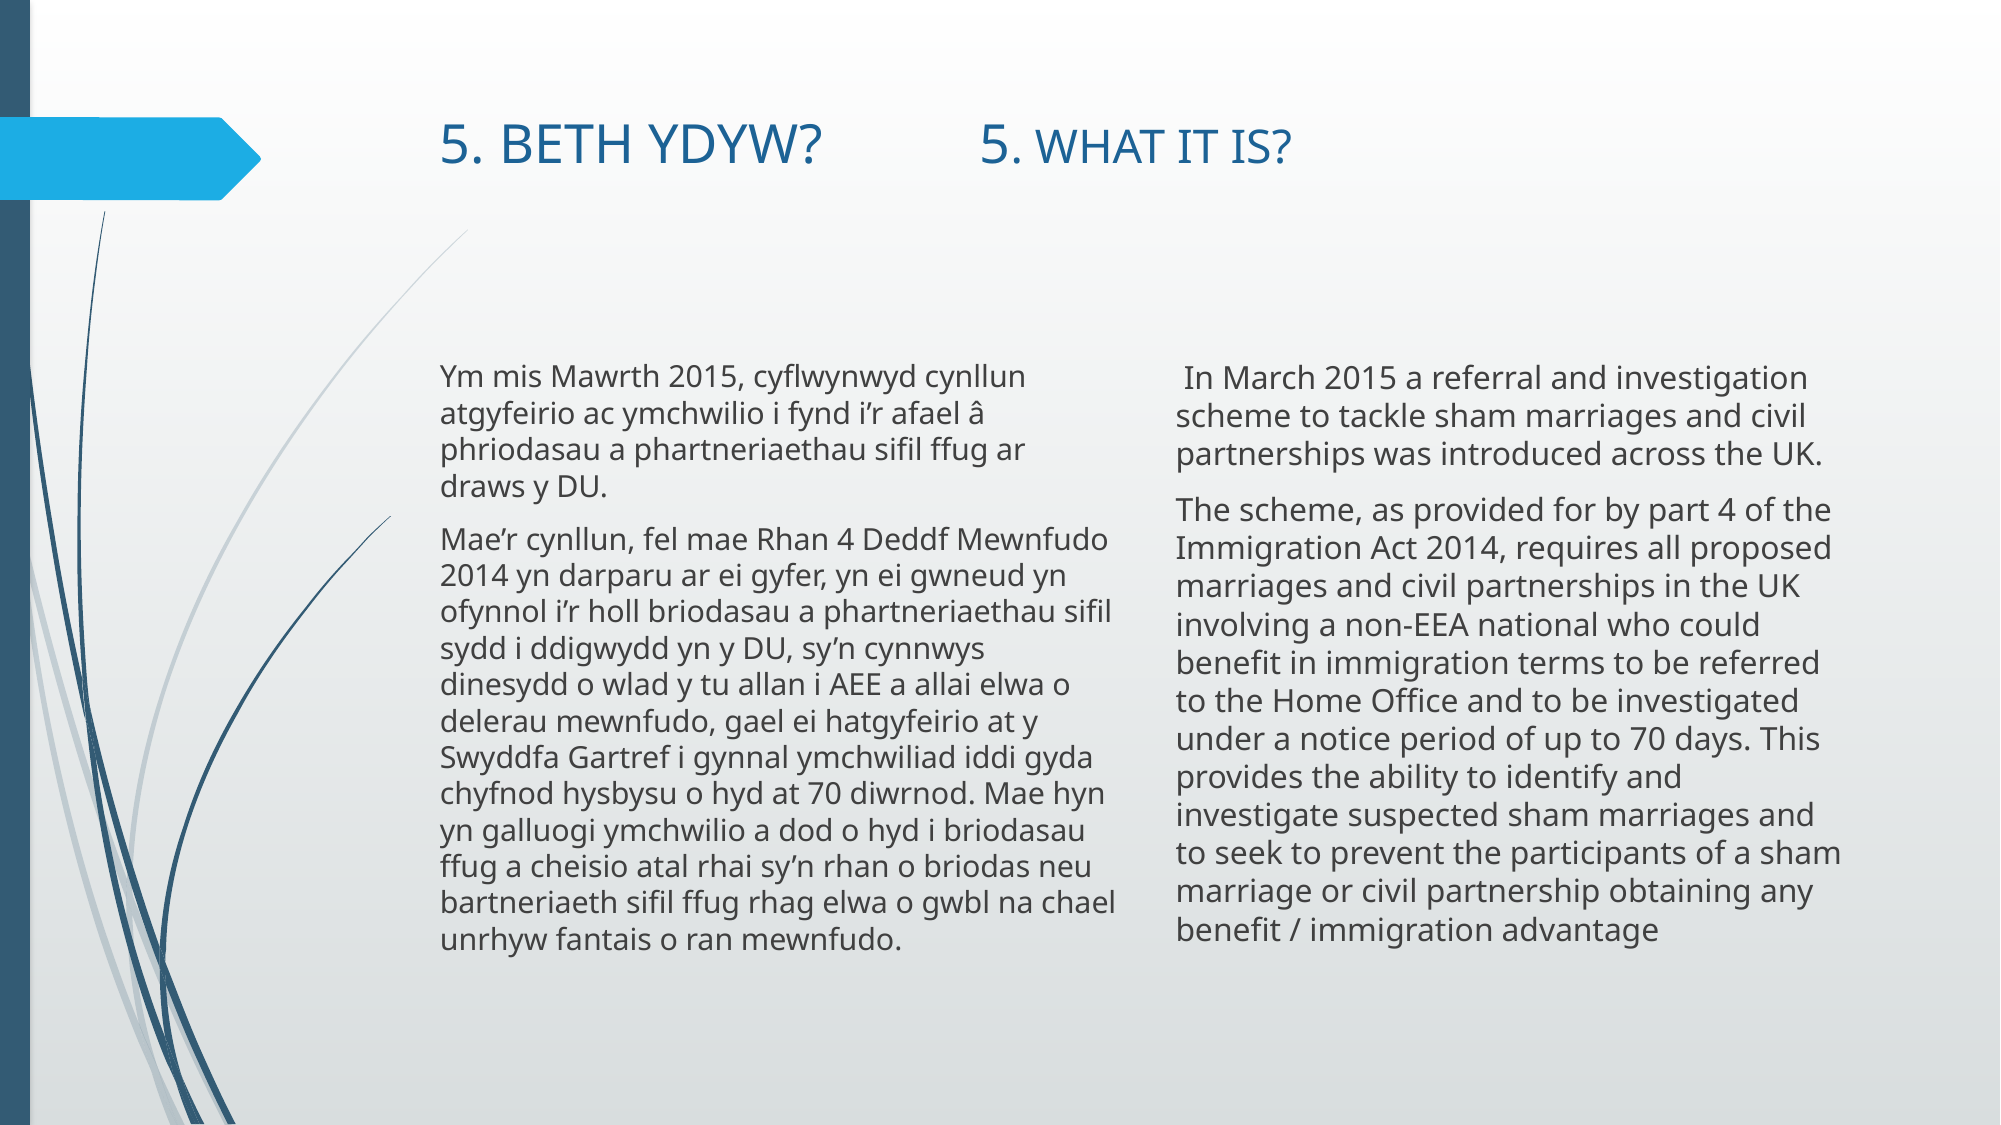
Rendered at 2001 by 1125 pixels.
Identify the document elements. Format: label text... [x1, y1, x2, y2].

list Ym mis Mawrth 2015, cyflwynwyd cynllun atgyfeirio ac ymchwilio i fynd i’r afael â phriodasau a phartneriaethau sifil ffug ar draws y DU. Mae’r cynllun, fel mae Rhan 4 Deddf Mewnfudo 2014 yn darparu ar ei gyfer, yn ei gwneud yn ofynnol i’r holl briodasau a phartneriaethau sifil sydd i ddigwydd yn y DU, sy’n cynnwys dinesydd o wlad y tu allan i AEE a allai elwa o delerau mewnfudo, gael ei hatgyfeirio at y Swyddfa Gartref i gynnal ymchwiliad iddi gyda chyfnod hysbysu o hyd at 70 diwrnod. Mae hyn yn galluogi ymchwilio a dod o hyd i briodasau ffug a cheisio atal rhai sy’n rhan o briodas neu bartneriaeth sifil ffug rhag elwa o gwbl na chael unrhyw fantais o ran mewnfudo. [424, 350, 1133, 970]
title 5. BETH YDYW? 5. WHAT IT IS? [424, 102, 1932, 313]
list In March 2015 a referral and investigation scheme to tackle sham marriages and civil partnerships was introduced across the UK. The scheme, as provided for by part 4 of the Immigration Act 2014, requires all proposed marriages and civil partnerships in the UK involving a non-EEA national who could benefit in immigration terms to be referred to the Home Office and to be investigated under a notice period of up to 70 days. This provides the ability to identify and investigate suspected sham marriages and to seek to prevent the participants of a sham marriage or civil partnership obtaining any benefit / immigration advantage [1160, 350, 1869, 970]
